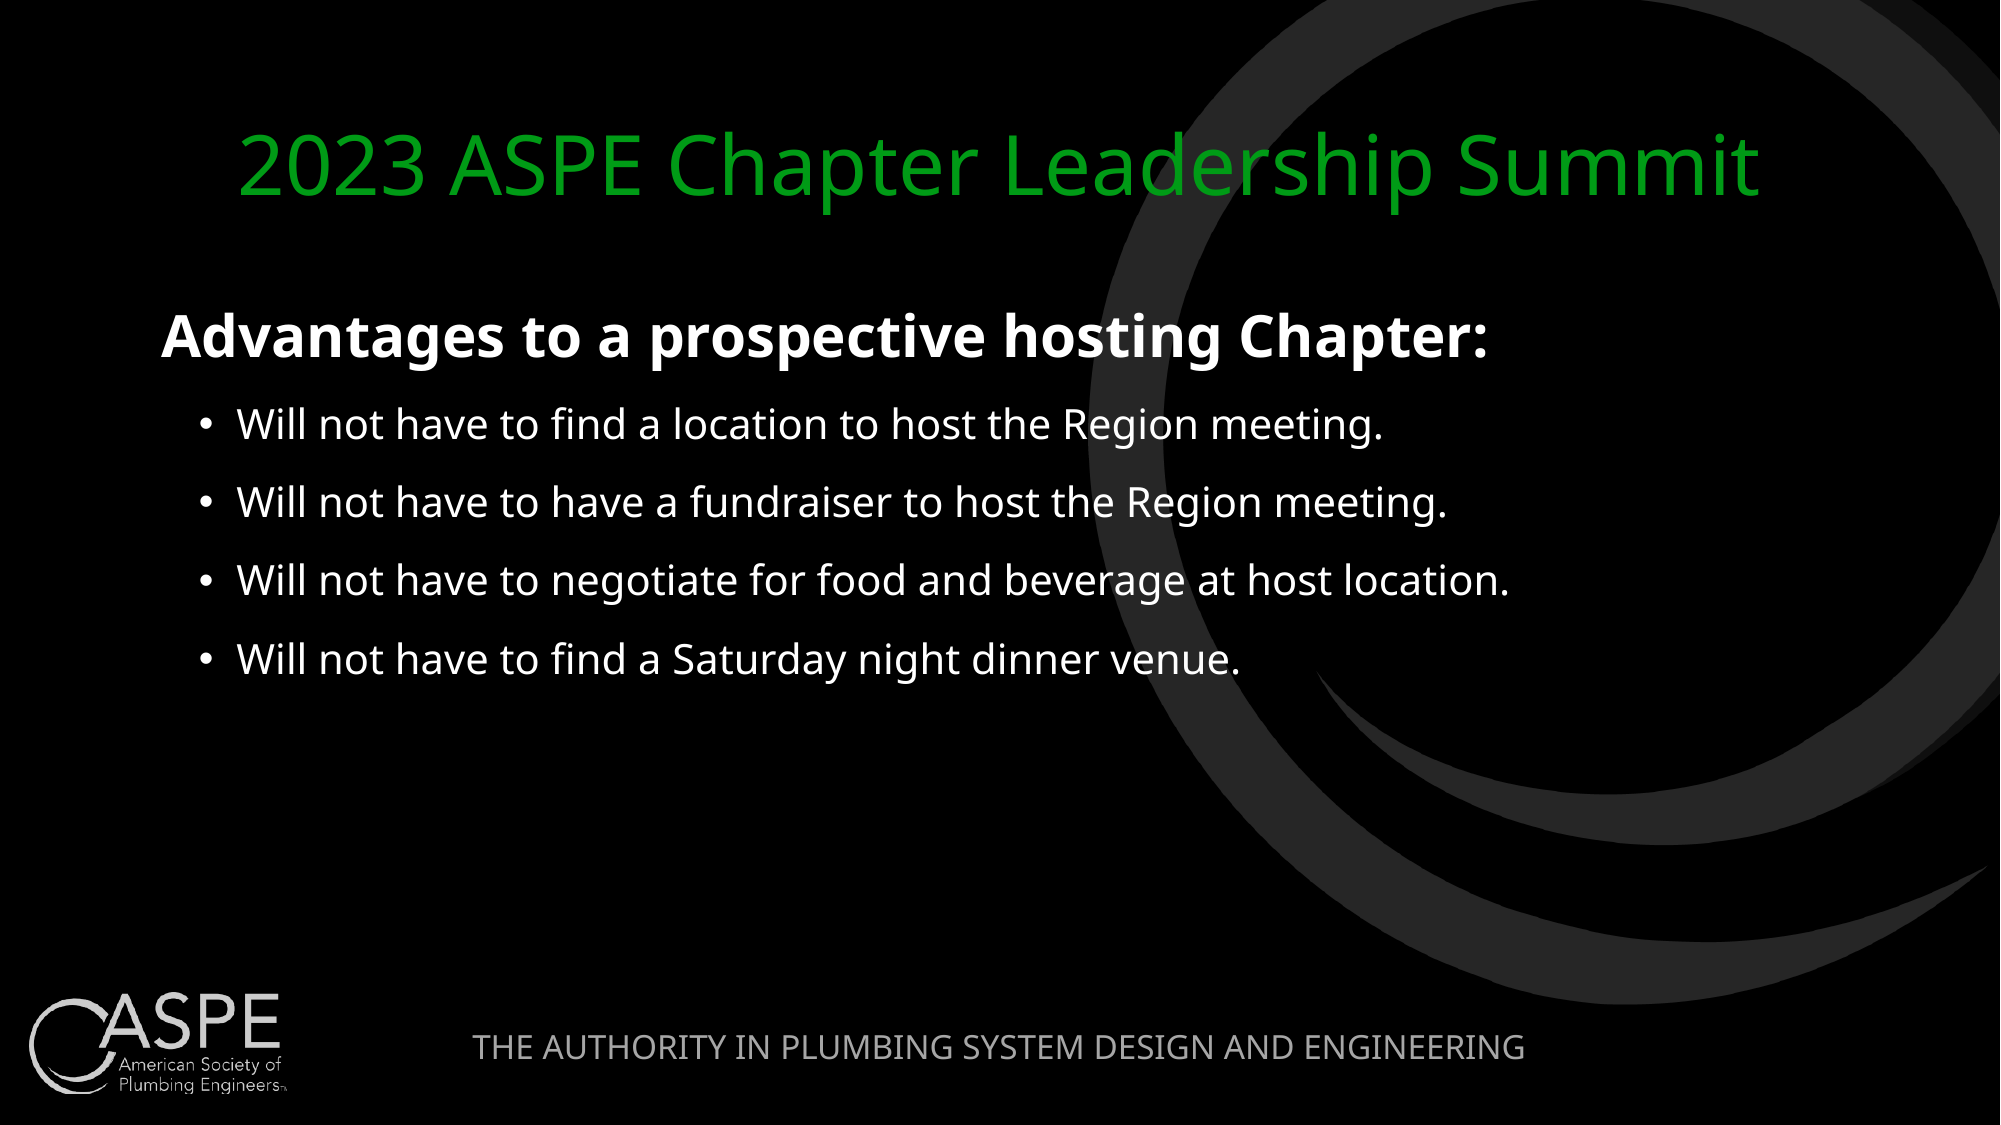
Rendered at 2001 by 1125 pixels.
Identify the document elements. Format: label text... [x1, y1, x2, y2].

title 2023 ASPE Chapter Leadership Summit [137, 59, 1863, 278]
list Advantages to a prospective hosting Chapter: Will not have to find a location to host the Region meeting. Will not have to have a fundraiser to host the Region meeting. Will not have to negotiate for food and beverage at host location. Will not have to find a Saturday night dinner venue. [146, 299, 1872, 816]
